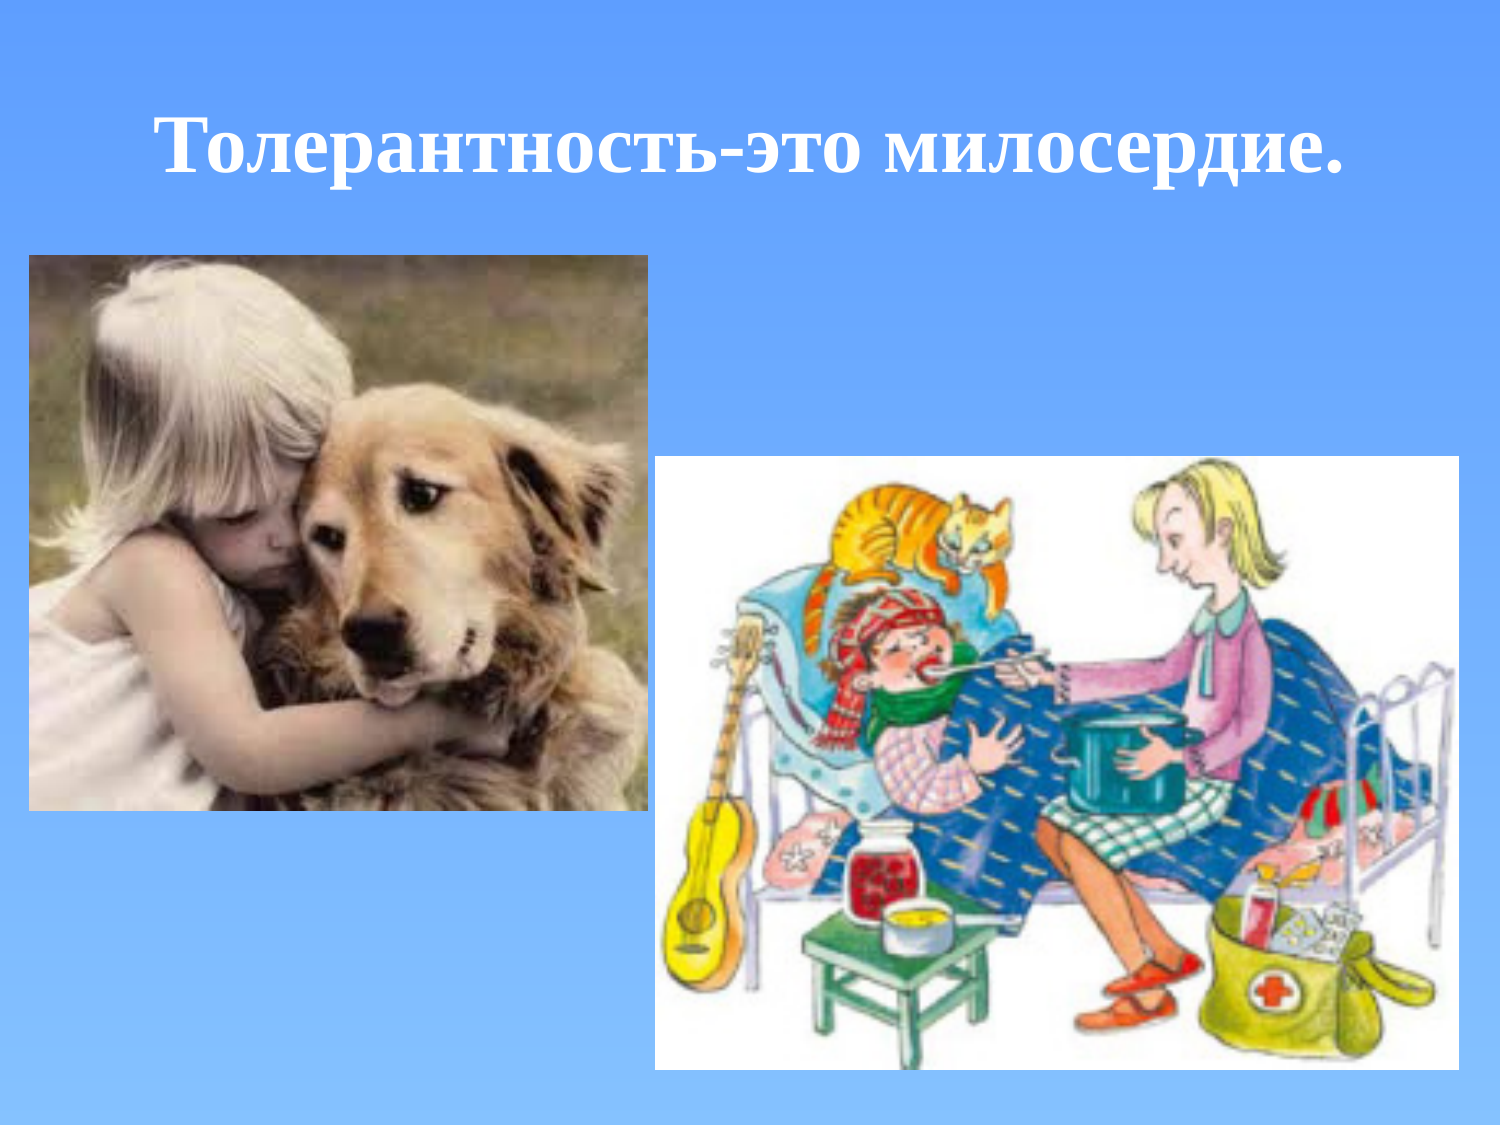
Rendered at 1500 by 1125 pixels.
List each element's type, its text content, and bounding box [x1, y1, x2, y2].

title Толерантность-это милосердие. [75, 45, 1425, 233]
picture [29, 255, 648, 811]
picture [655, 455, 1459, 1070]
